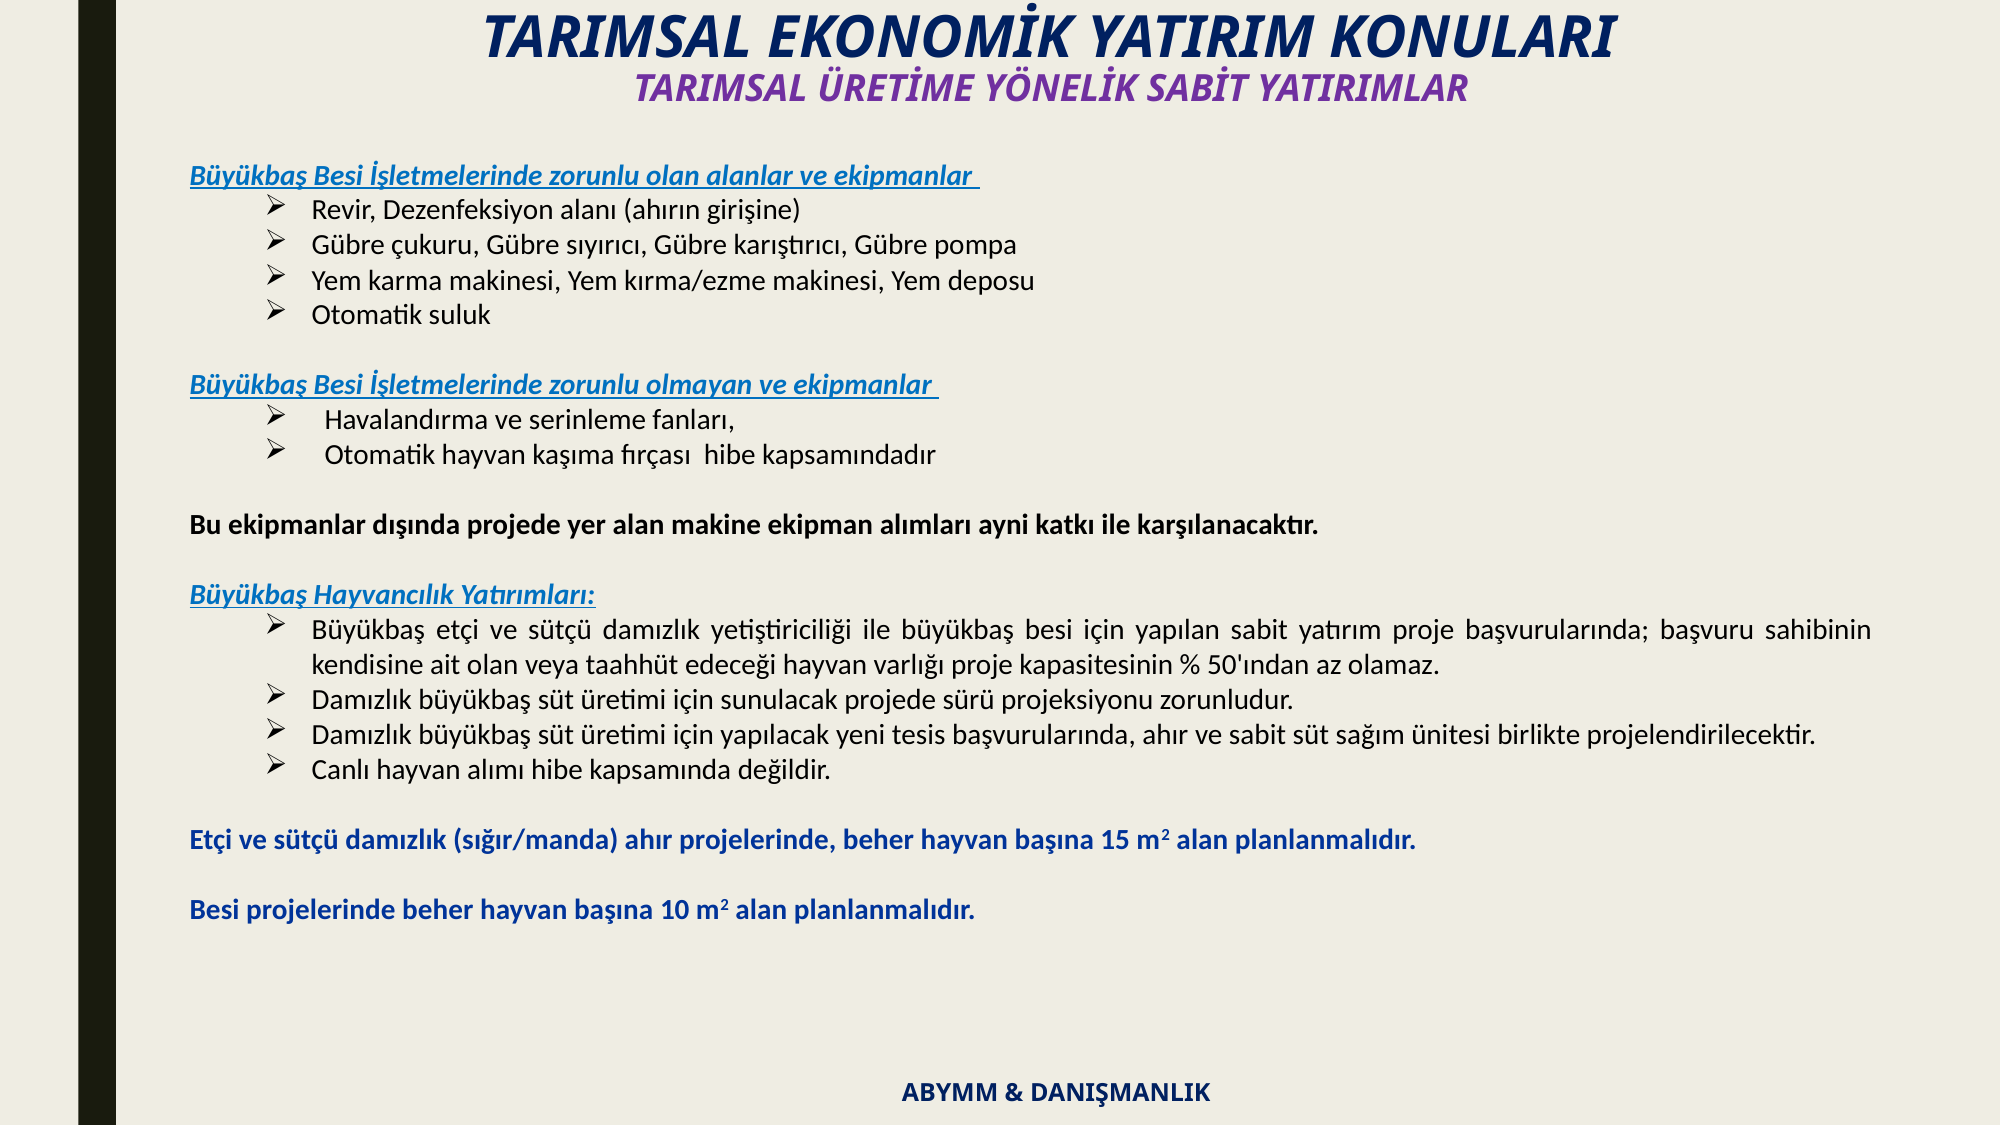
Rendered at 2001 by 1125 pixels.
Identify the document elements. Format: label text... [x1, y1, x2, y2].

footer ABYMM & DANIŞMANLIK [112, 1058, 2000, 1125]
text_box Büyükbaş Besi İşletmelerinde zorunlu olan alanlar ve ekipmanlar Revir, Dezenfeksiyon alanı (ahırın girişine) Gübre çukuru, Gübre sıyırıcı, Gübre karıştırıcı, Gübre pompa Yem karma makinesi, Yem kırma/ezme makinesi, Yem deposu Otomatik suluk Büyükbaş Besi İşletmelerinde zorunlu olmayan ve ekipmanlar Havalandırma ve serinleme fanları, Otomatik hayvan kaşıma fırçası hibe kapsamındadır Bu ekipmanlar dışında projede yer alan makine ekipman alımları ayni katkı ile karşılanacaktır. Büyükbaş Hayvancılık Yatırımları: Büyükbaş etçi ve sütçü damızlık yetiştiriciliği ile büyükbaş besi için yapılan sabit yatırım proje başvurularında; başvuru sahibinin kendisine ait olan veya taahhüt edeceği hayvan varlığı proje kapasitesinin % 50'ından az olamaz. Damızlık büyükbaş süt üretimi için sunulacak projede sürü projeksiyonu zorunludur. Damızlık büyükbaş süt üretimi için yapılacak yeni tesis başvurularında, ahır ve sabit süt sağım ünitesi birlikte projelendirilecektir. Canlı hayvan alımı hibe kapsamında değildir. Etçi ve sütçü damızlık (sığır/manda) ahır projelerinde, beher hayvan başına 15 m2 alan planlanmalıdır. Besi projelerinde beher hayvan başına 10 m2 alan planlanmalıdır. [174, 148, 1888, 933]
text_box TARIMSAL EKONOMİK YATIRIM KONULARI TARIMSAL ÜRETİME YÖNELİK SABİT YATIRIMLAR [112, 0, 2000, 129]
